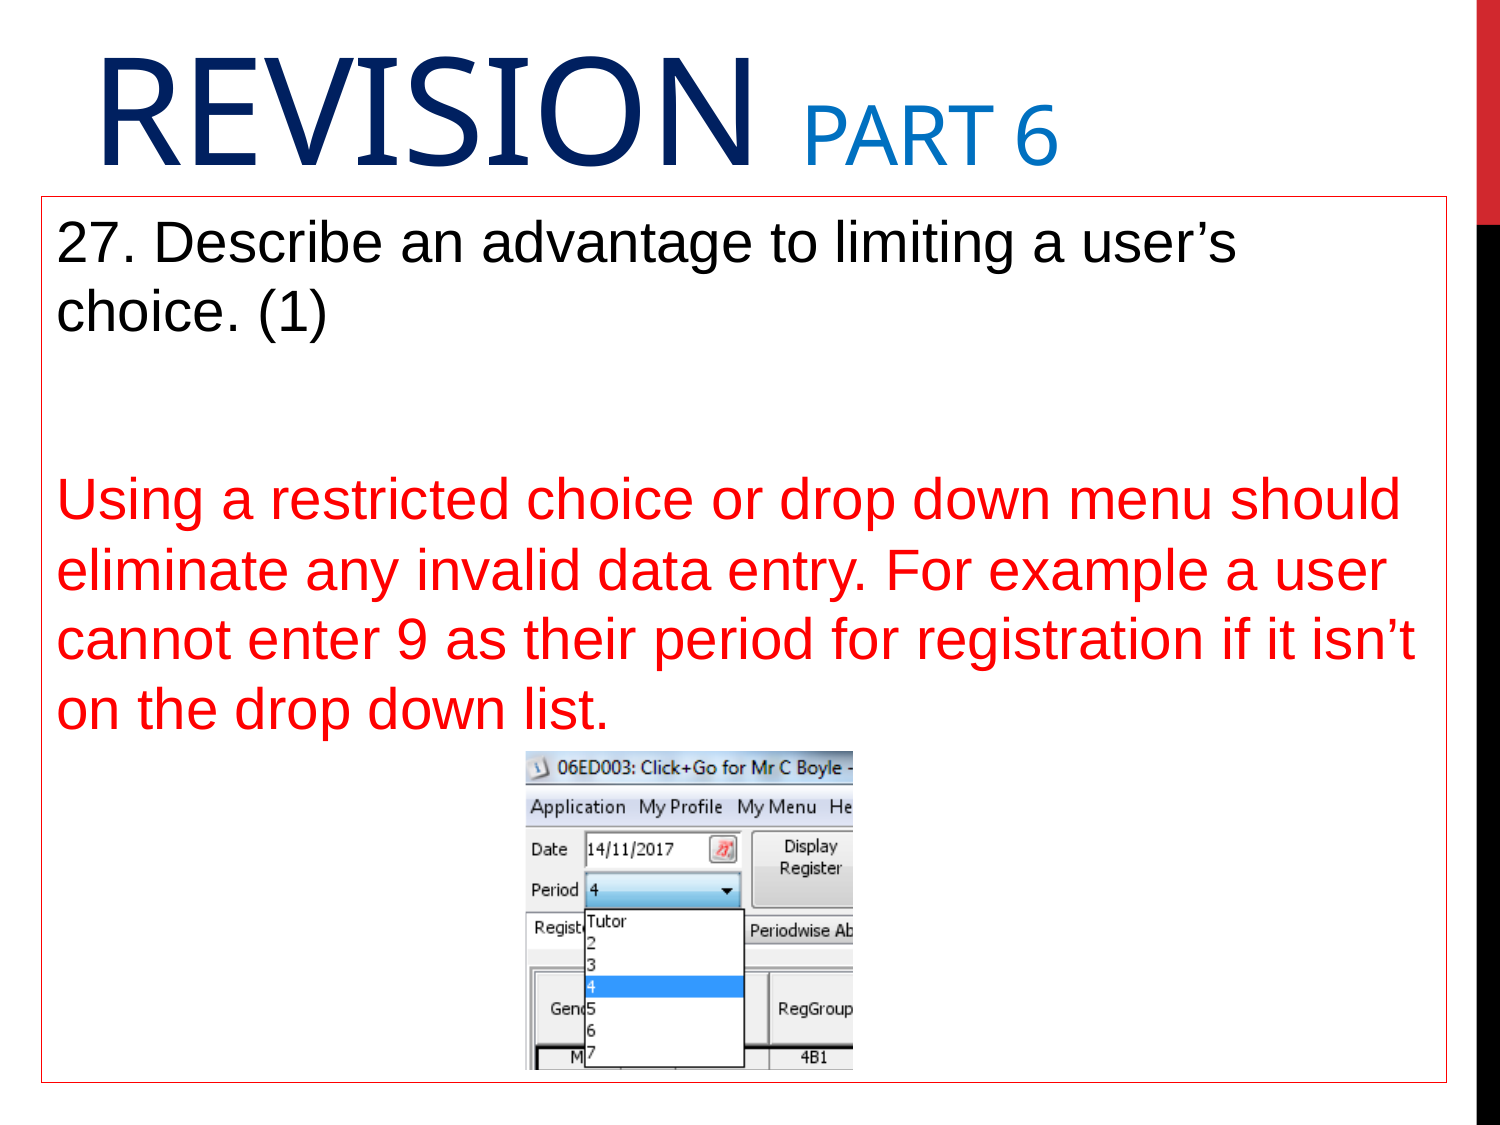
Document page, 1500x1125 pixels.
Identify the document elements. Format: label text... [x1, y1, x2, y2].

list 27. Describe an advantage to limiting a user’s choice. (1) Using a restricted choice or drop down menu should eliminate any invalid data entry. For example a user cannot enter 9 as their period for registration if it isn’t on the drop down list. [41, 196, 1447, 1083]
picture [525, 750, 854, 1071]
title Revision Part 6 [75, 7, 1365, 196]
